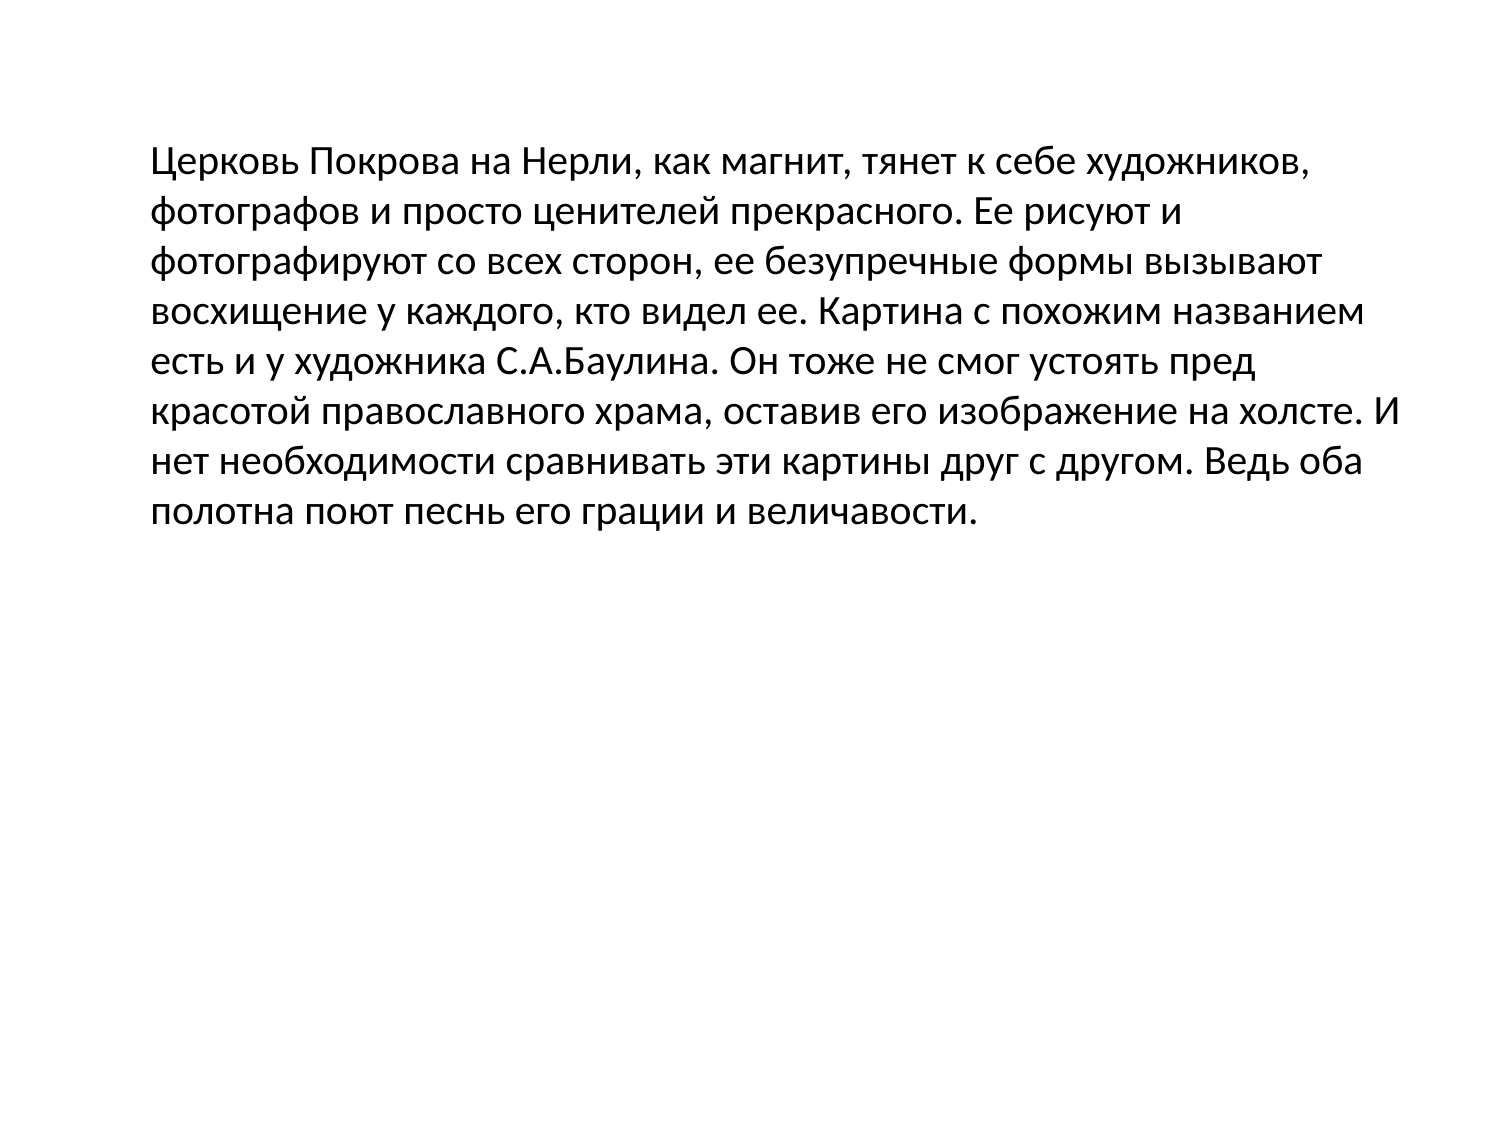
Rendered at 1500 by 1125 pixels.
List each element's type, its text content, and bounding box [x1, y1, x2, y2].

text_box Церковь Покрова на Нерли, как магнит, тянет к себе художников, фотографов и просто ценителей прекрасного. Ее рисуют и фотографируют со всех сторон, ее безупречные формы вызывают восхищение у каждого, кто видел ее. Картина с похожим названием есть и у художника С.А.Баулина. Он тоже не смог устоять пред красотой православного храма, оставив его изображение на холсте. И нет необходимости сравнивать эти картины друг с другом. Ведь оба полотна поют песнь его грации и величавости. [135, 125, 1435, 541]
